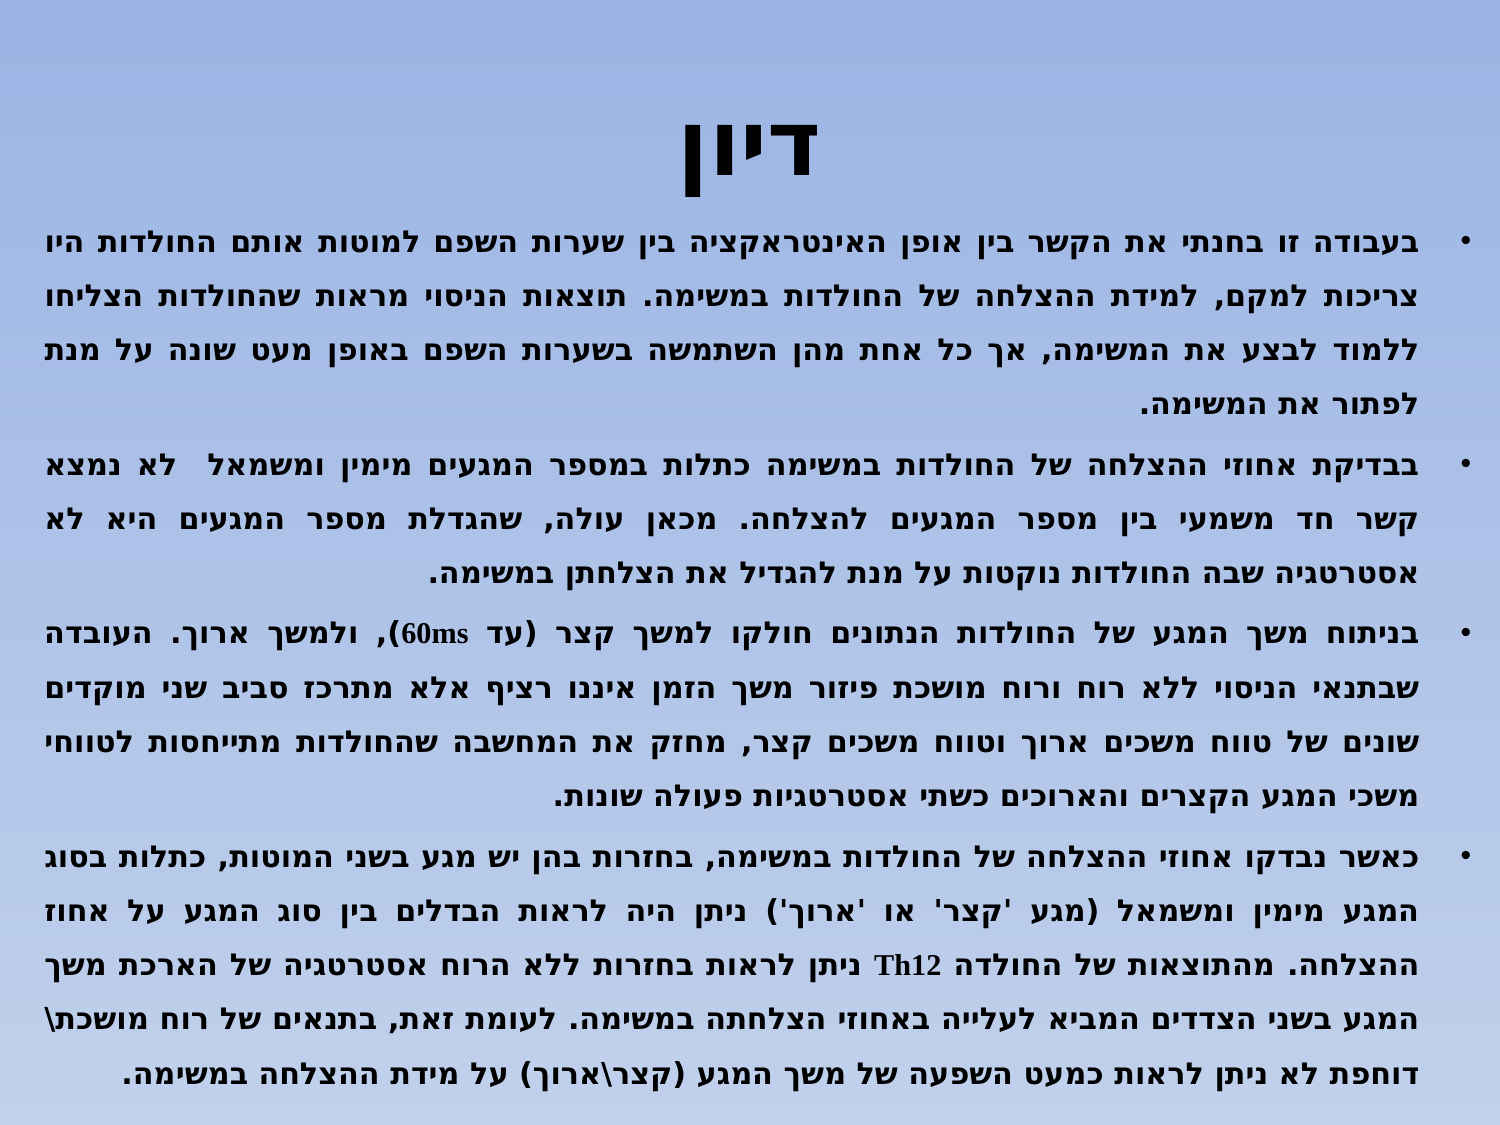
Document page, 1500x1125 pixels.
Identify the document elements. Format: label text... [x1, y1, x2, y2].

title דיון [75, 45, 1425, 196]
list בעבודה זו בחנתי את הקשר בין אופן האינטראקציה בין שערות השפם למוטות אותם החולדות היו צריכות למקם, למידת ההצלחה של החולדות במשימה. תוצאות הניסוי מראות שהחולדות הצליחו ללמוד לבצע את המשימה, אך כל אחת מהן השתמשה בשערות השפם באופן מעט שונה על מנת לפתור את המשימה. בבדיקת אחוזי ההצלחה של החולדות במשימה כתלות במספר המגעים מימין ומשמאל לא נמצא קשר חד משמעי בין מספר המגעים להצלחה. מכאן עולה, שהגדלת מספר המגעים היא לא אסטרטגיה שבה החולדות נוקטות על מנת להגדיל את הצלחתן במשימה. בניתוח משך המגע של החולדות הנתונים חולקו למשך קצר (עד 60ms), ולמשך ארוך. העובדה שבתנאי הניסוי ללא רוח ורוח מושכת פיזור משך הזמן איננו רציף אלא מתרכז סביב שני מוקדים שונים של טווח משכים ארוך וטווח משכים קצר, מחזק את המחשבה שהחולדות מתייחסות לטווחי משכי המגע הקצרים והארוכים כשתי אסטרטגיות פעולה שונות. כאשר נבדקו אחוזי ההצלחה של החולדות במשימה, בחזרות בהן יש מגע בשני המוטות, כתלות בסוג המגע מימין ומשמאל (מגע 'קצר' או 'ארוך') ניתן היה לראות הבדלים בין סוג המגע על אחוז ההצלחה. מהתוצאות של החולדה Th12 ניתן לראות בחזרות ללא הרוח אסטרטגיה של הארכת משך המגע בשני הצדדים המביא לעלייה באחוזי הצלחתה במשימה. לעומת זאת, בתנאים של רוח מושכת\דוחפת לא ניתן לראות כמעט השפעה של משך המגע (קצר\ארוך) על מידת ההצלחה במשימה. [29, 196, 1483, 1125]
